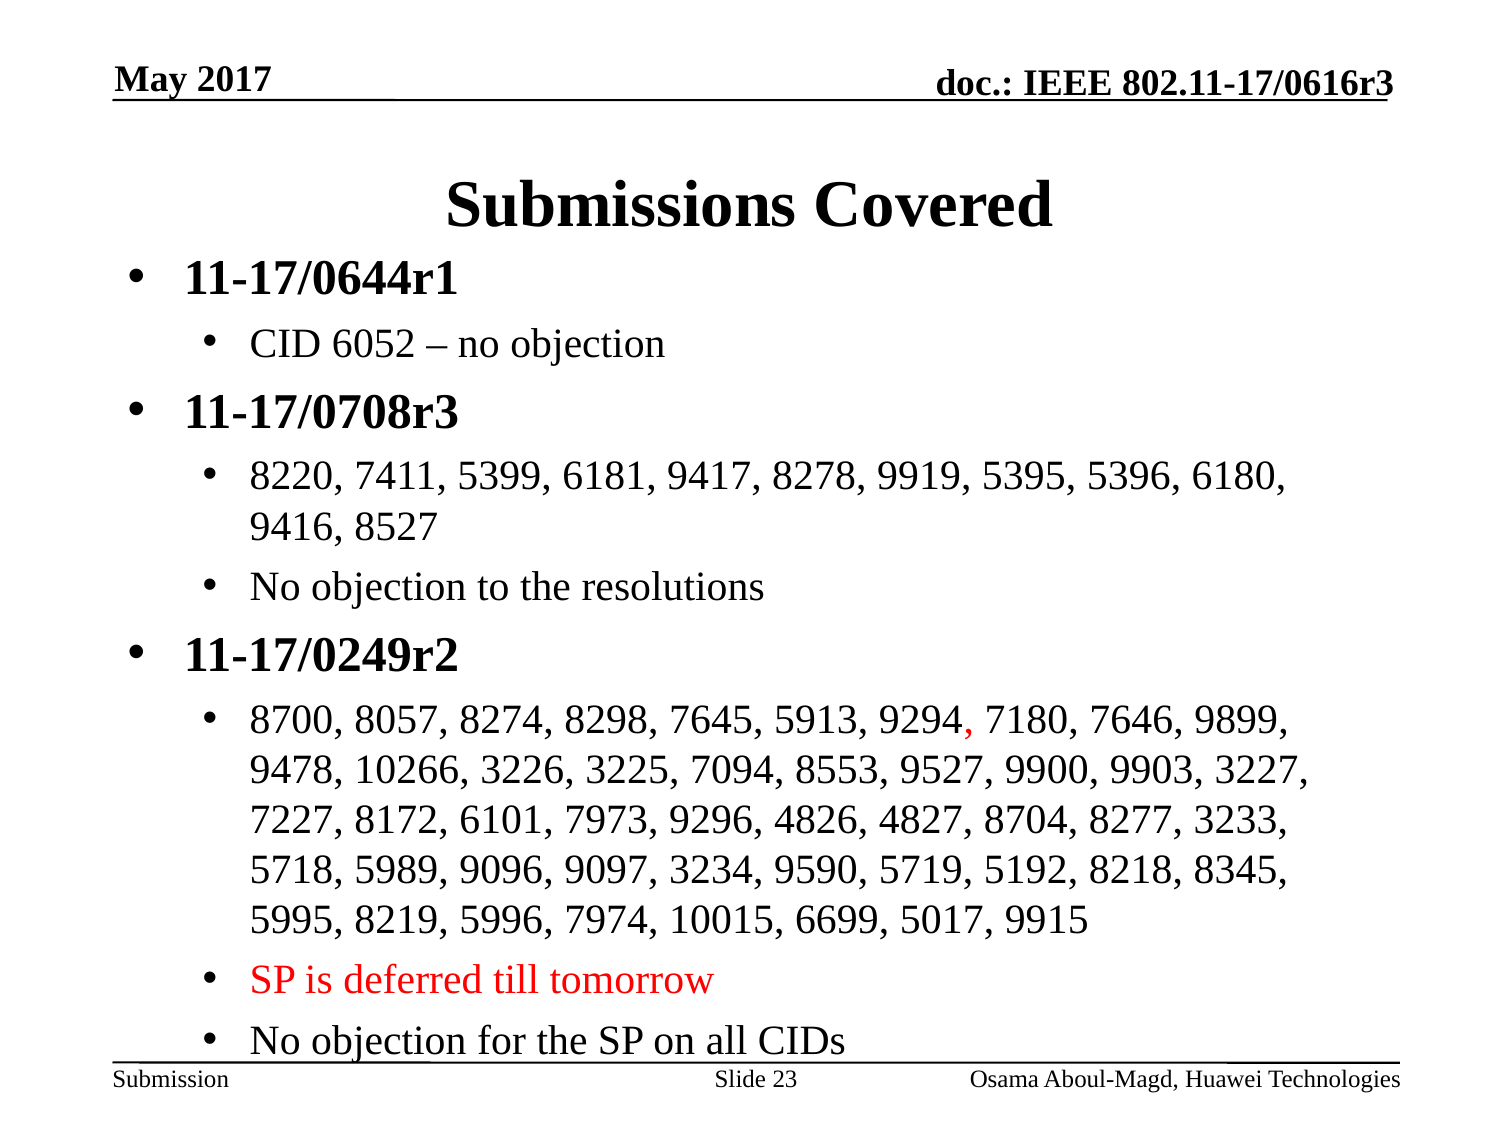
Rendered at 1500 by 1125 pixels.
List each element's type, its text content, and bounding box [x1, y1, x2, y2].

list 11-17/0644r1 CID 6052 – no objection 11-17/0708r3 8220, 7411, 5399, 6181, 9417, 8278, 9919, 5395, 5396, 6180, 9416, 8527 No objection to the resolutions 11-17/0249r2 8700, 8057, 8274, 8298, 7645, 5913, 9294, 7180, 7646, 9899, 9478, 10266, 3226, 3225, 7094, 8553, 9527, 9900, 9903, 3227, 7227, 8172, 6101, 7973, 9296, 4826, 4827, 8704, 8277, 3233, 5718, 5989, 9096, 9097, 3234, 9590, 5719, 5192, 8218, 8345, 5995, 8219, 5996, 7974, 10015, 6699, 5017, 9915 SP is deferred till tomorrow No objection for the SP on all CIDs [112, 237, 1388, 913]
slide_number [114, 54, 423, 100]
footer Osama Aboul-Magd, Huawei Technologies [878, 1061, 1402, 1093]
slide_number Slide 23 [712, 1061, 800, 1123]
title Submissions Covered [112, 112, 1388, 237]
